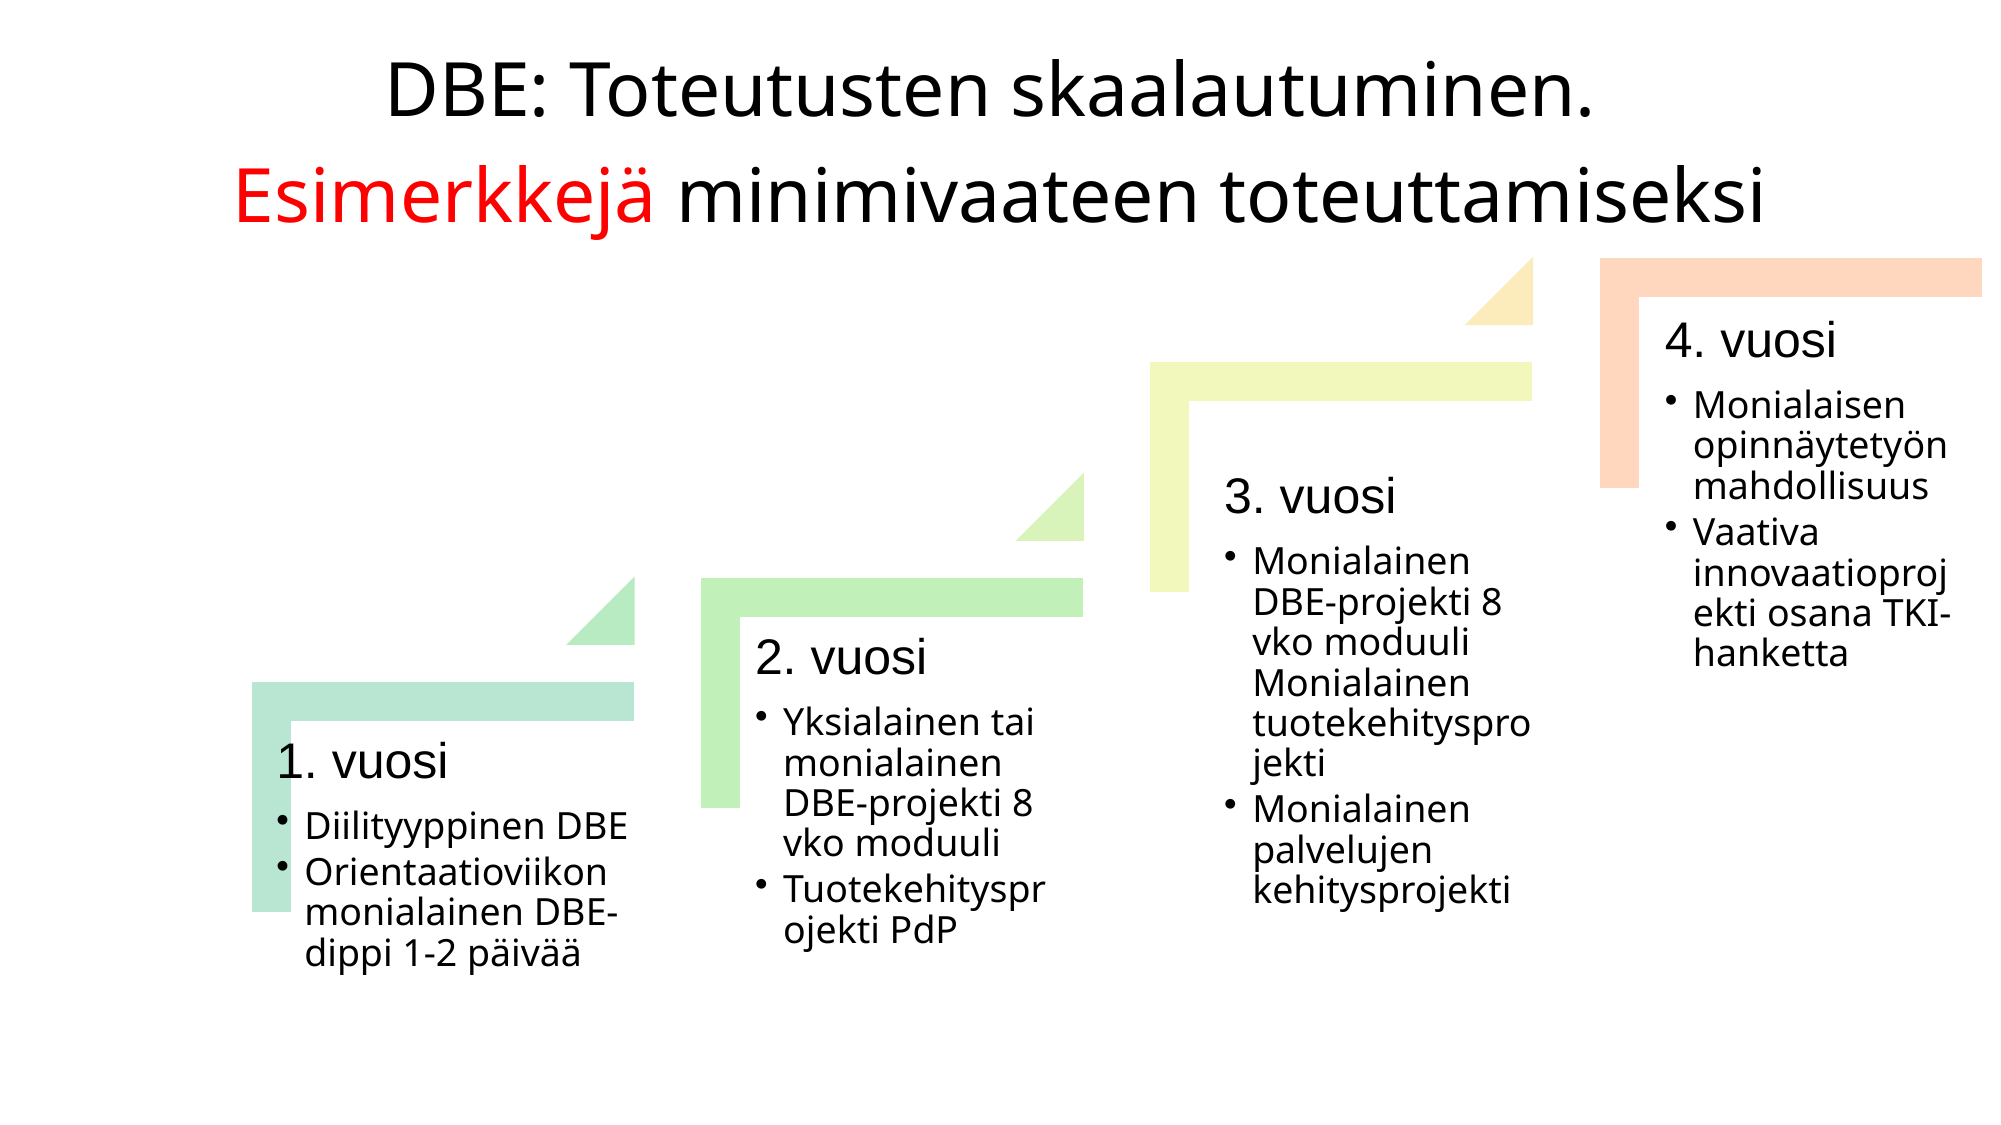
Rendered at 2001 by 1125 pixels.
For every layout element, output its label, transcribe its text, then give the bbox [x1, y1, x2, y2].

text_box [253, 190, 1981, 1090]
text_box DBE: Toteutusten skaalautuminen. Esimerkkejä minimivaateen toteuttamiseksi [18, 0, 1982, 352]
